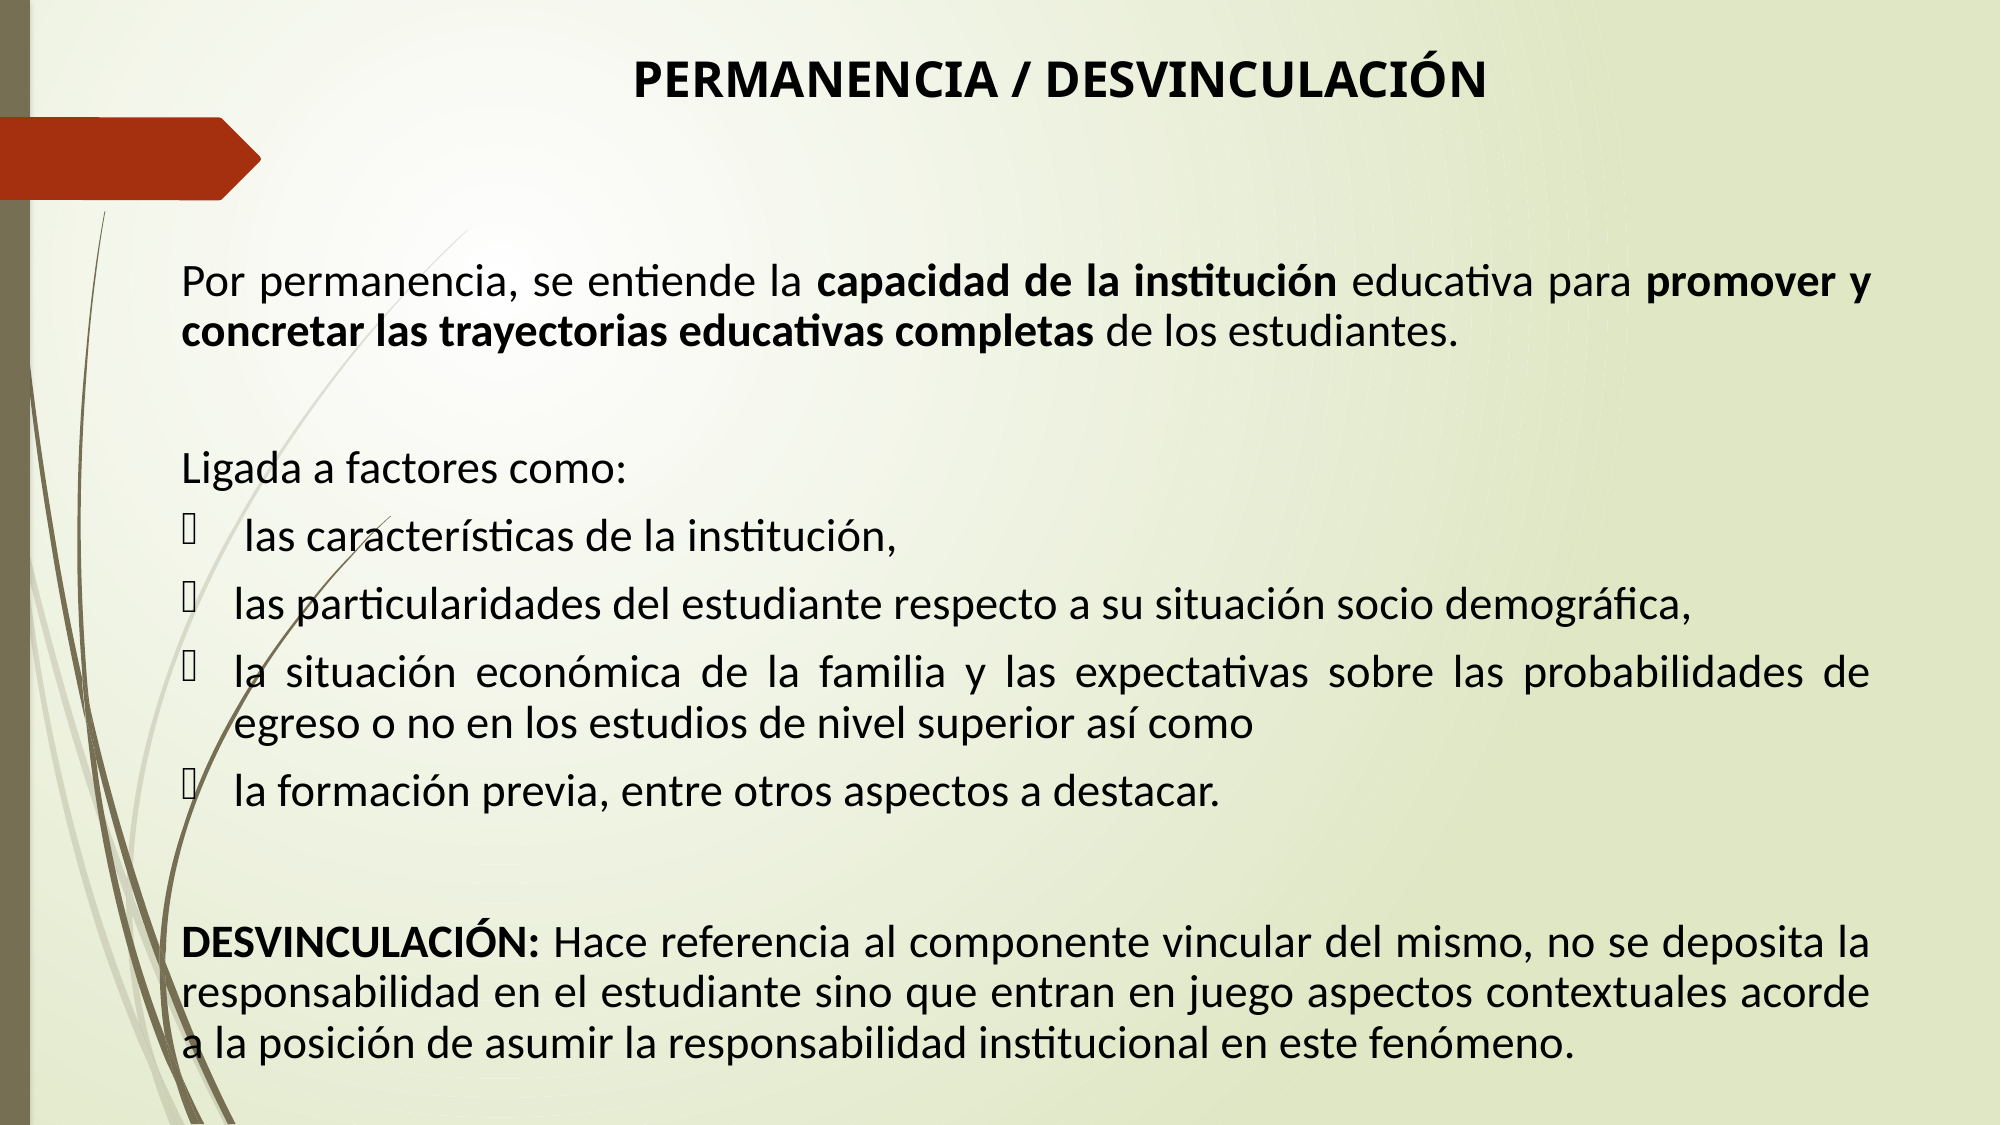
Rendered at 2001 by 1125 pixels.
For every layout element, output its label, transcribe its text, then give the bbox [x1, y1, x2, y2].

list Por permanencia, se entiende la capacidad de la institución educativa para promover y concretar las trayectorias educativas completas de los estudiantes. Ligada a factores como: las características de la institución, las particularidades del estudiante respecto a su situación socio demográfica, la situación económica de la familia y las expectativas sobre las probabilidades de egreso o no en los estudios de nivel superior así como la formación previa, entre otros aspectos a destacar. DESVINCULACIÓN: Hace referencia al componente vincular del mismo, no se deposita la responsabilidad en el estudiante sino que entran en juego aspectos contextuales acorde a la posición de asumir la responsabilidad institucional en este fenómeno. [166, 174, 1888, 1087]
title PERMANENCIA / DESVINCULACIÓN [277, 40, 1843, 174]
